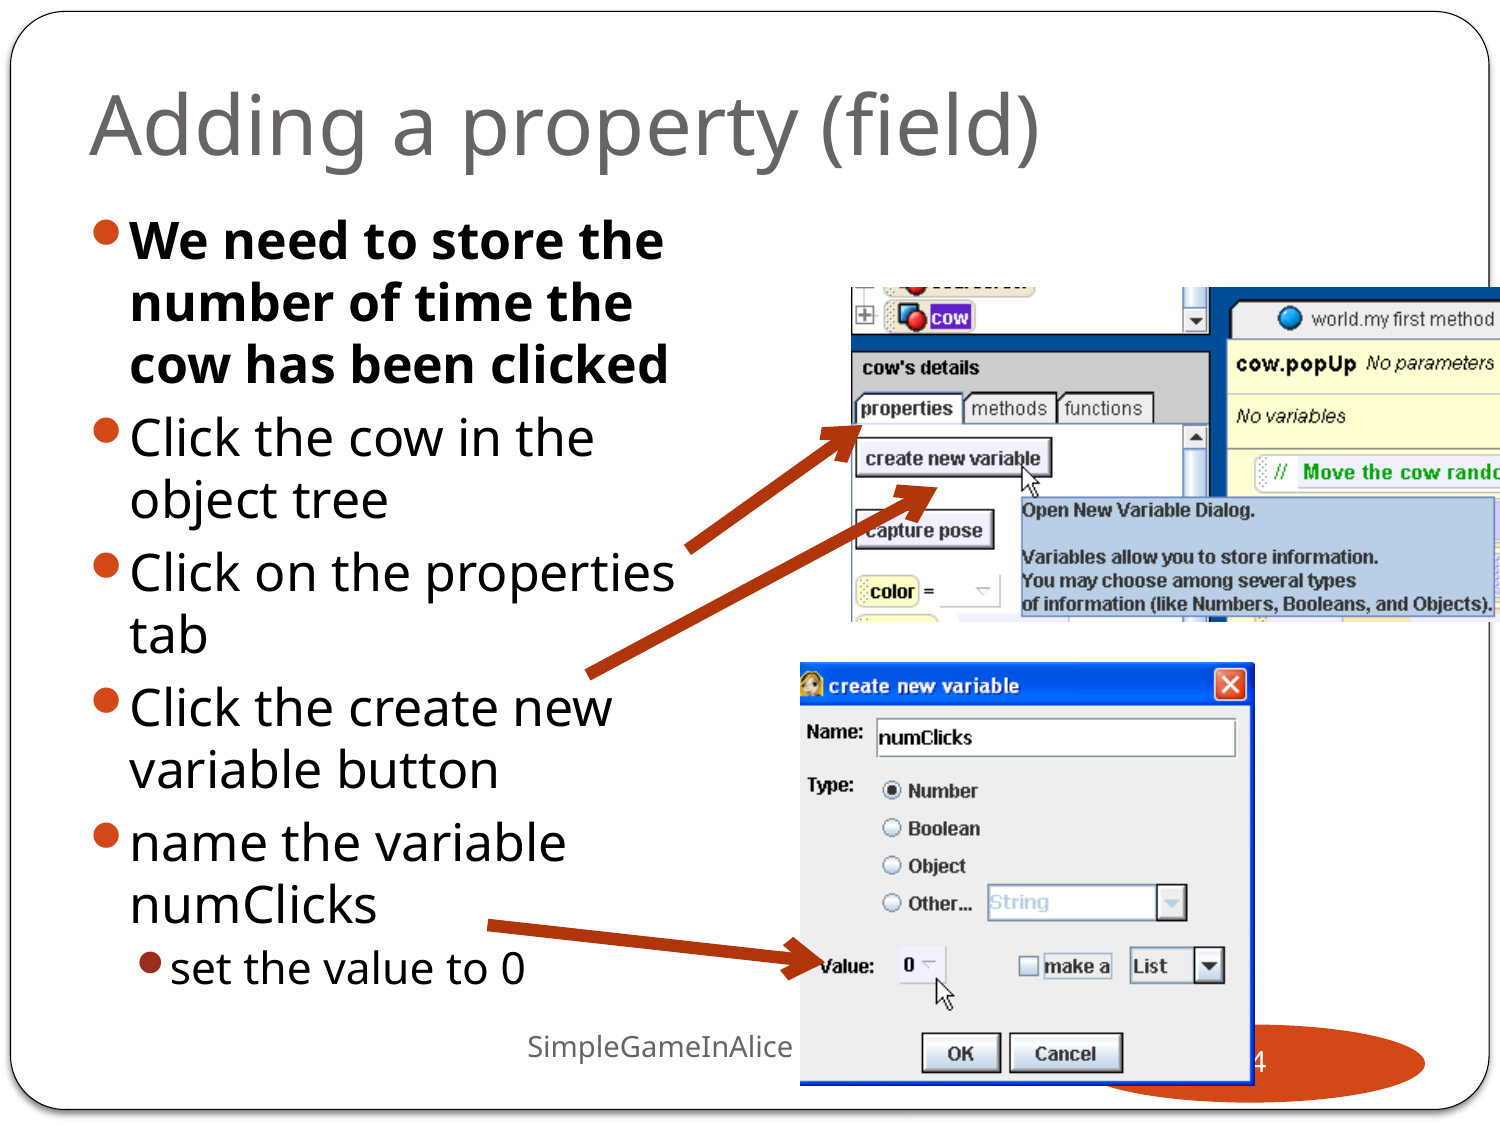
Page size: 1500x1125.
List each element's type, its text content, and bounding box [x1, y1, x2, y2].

slide_number 24 [1152, 1024, 1426, 1103]
title Adding a property (field) [75, 45, 1425, 188]
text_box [587, 487, 938, 676]
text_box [487, 924, 826, 963]
picture [851, 287, 1500, 622]
picture [799, 662, 1255, 1087]
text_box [687, 424, 863, 485]
list We need to store the number of time the cow has been clicked Click the cow in the object tree Click on the properties tab Click the create new variable button name the variable numClicks set the value to 0 [75, 200, 738, 1005]
footer SimpleGameInAlice [512, 1024, 988, 1103]
